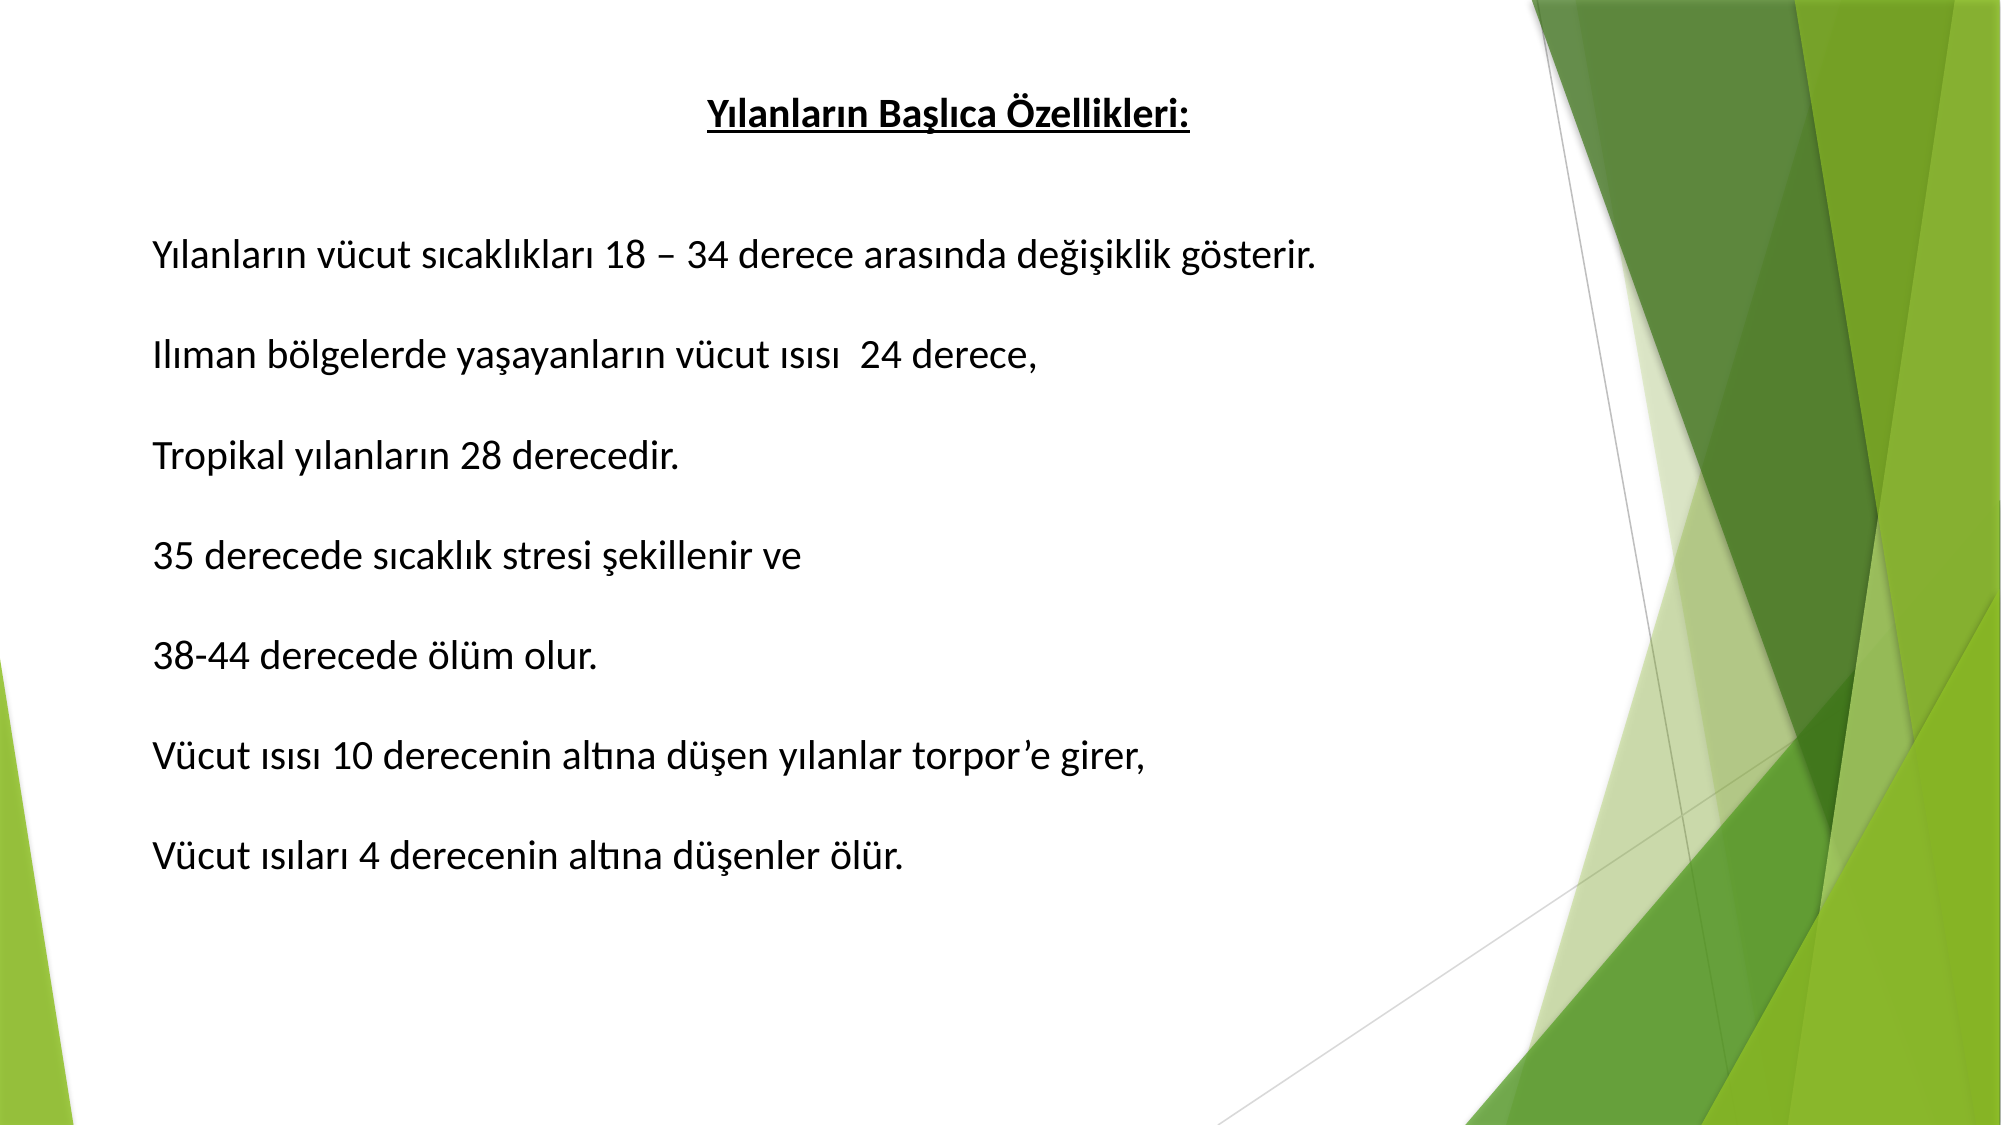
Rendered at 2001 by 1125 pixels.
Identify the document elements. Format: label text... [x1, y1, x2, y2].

text_box Yılanların Başlıca Özellikleri: [692, 78, 1246, 143]
text_box Yılanların vücut sıcaklıkları 18 – 34 derece arasında değişiklik gösterir. Ilıman bölgelerde yaşayanların vücut ısısı 24 derece, Tropikal yılanların 28 derecedir. 35 derecede sıcaklık stresi şekillenir ve 38-44 derecede ölüm olur. Vücut ısısı 10 derecenin altına düşen yılanlar torpor’e girer, Vücut ısıları 4 derecenin altına düşenler ölür. [137, 219, 1934, 885]
